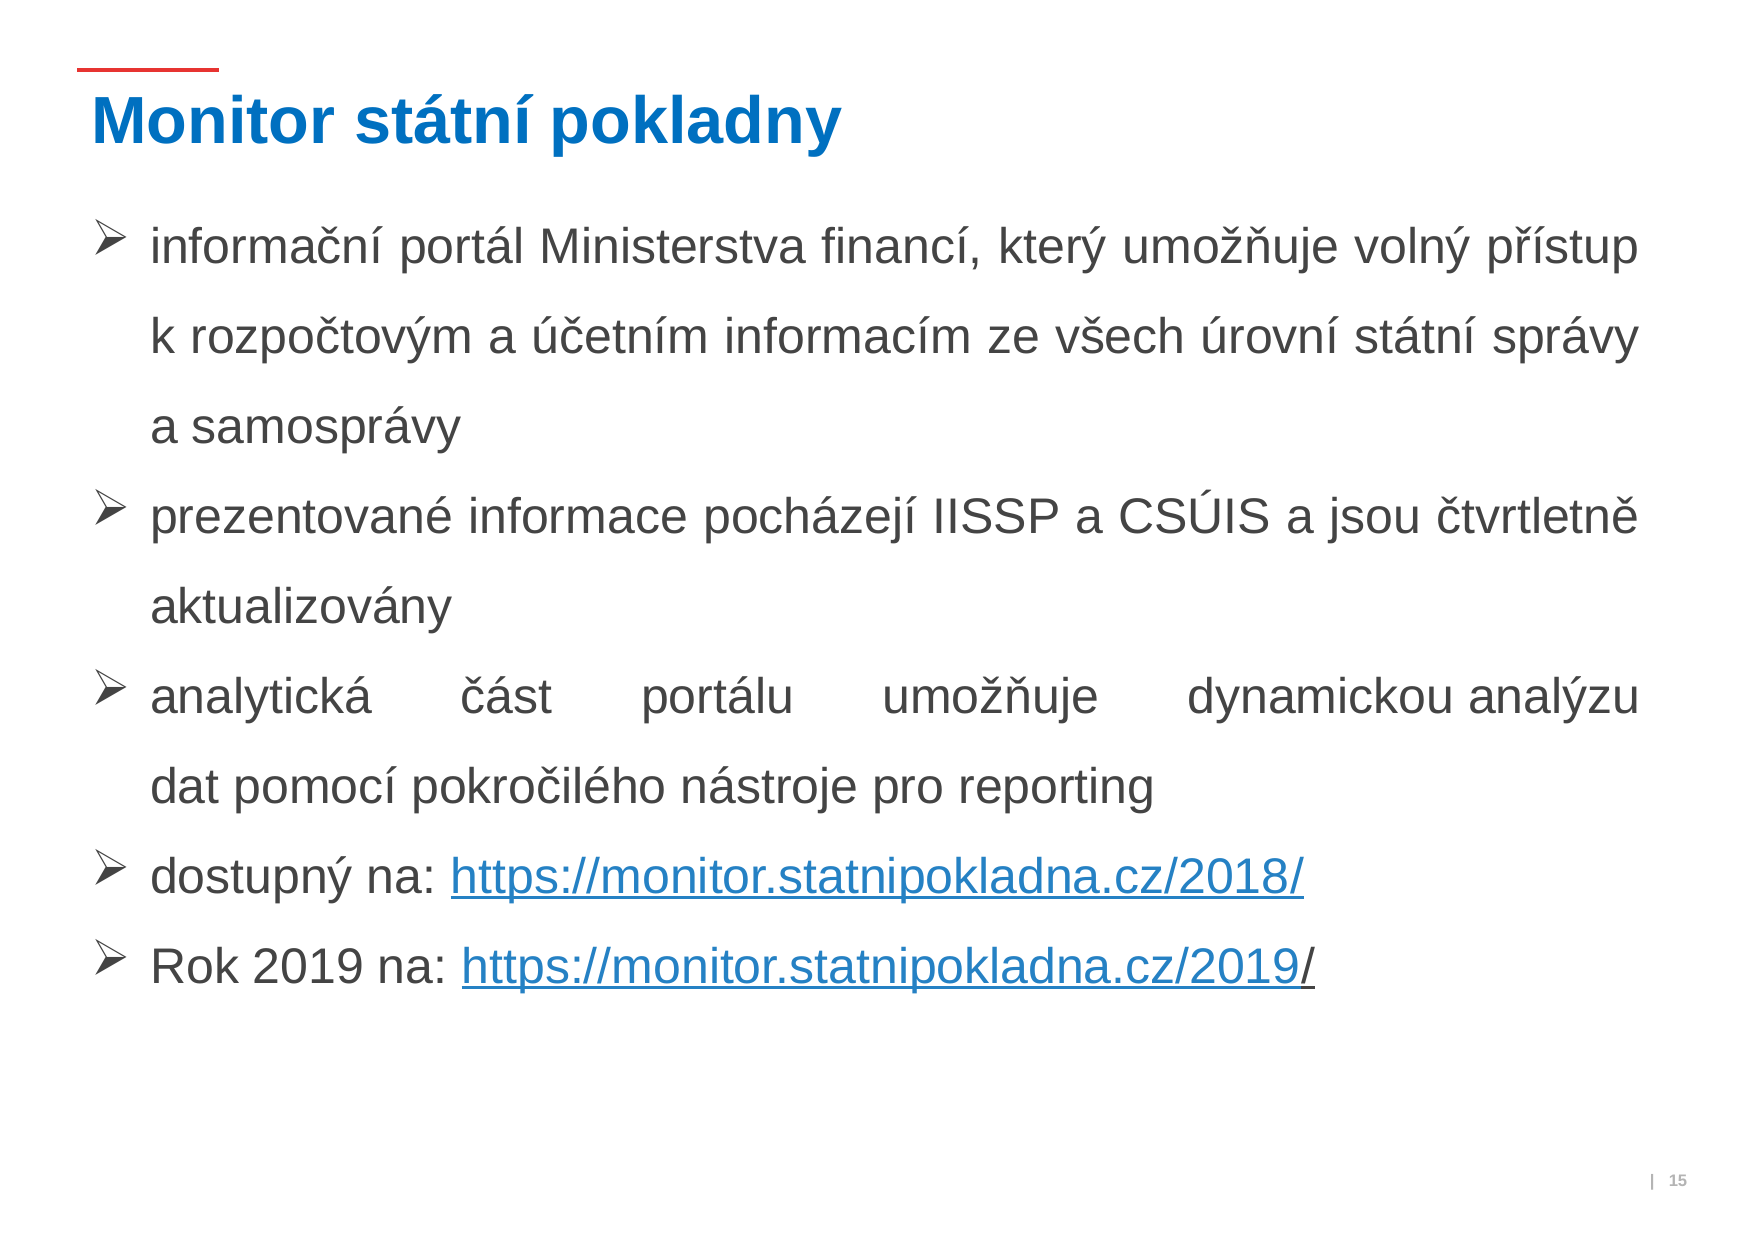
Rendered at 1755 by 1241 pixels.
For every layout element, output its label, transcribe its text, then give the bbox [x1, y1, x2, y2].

list informační portál Ministerstva financí, který umožňuje volný přístup k rozpočtovým a účetním informacím ze všech úrovní státní správy a samosprávy prezentované informace pocházejí IISSP a CSÚIS a jsou čtvrtletně aktualizovány analytická část portálu umožňuje dynamickou analýzu dat pomocí pokročilého nástroje pro reporting dostupný na: https://monitor.statnipokladna.cz/2018/ Rok 2019 na: https://monitor.statnipokladna.cz/2019/ [62, 183, 1641, 1117]
slide_number | 15 [1427, 1169, 1688, 1190]
title Monitor státní pokladny [62, 76, 1641, 180]
